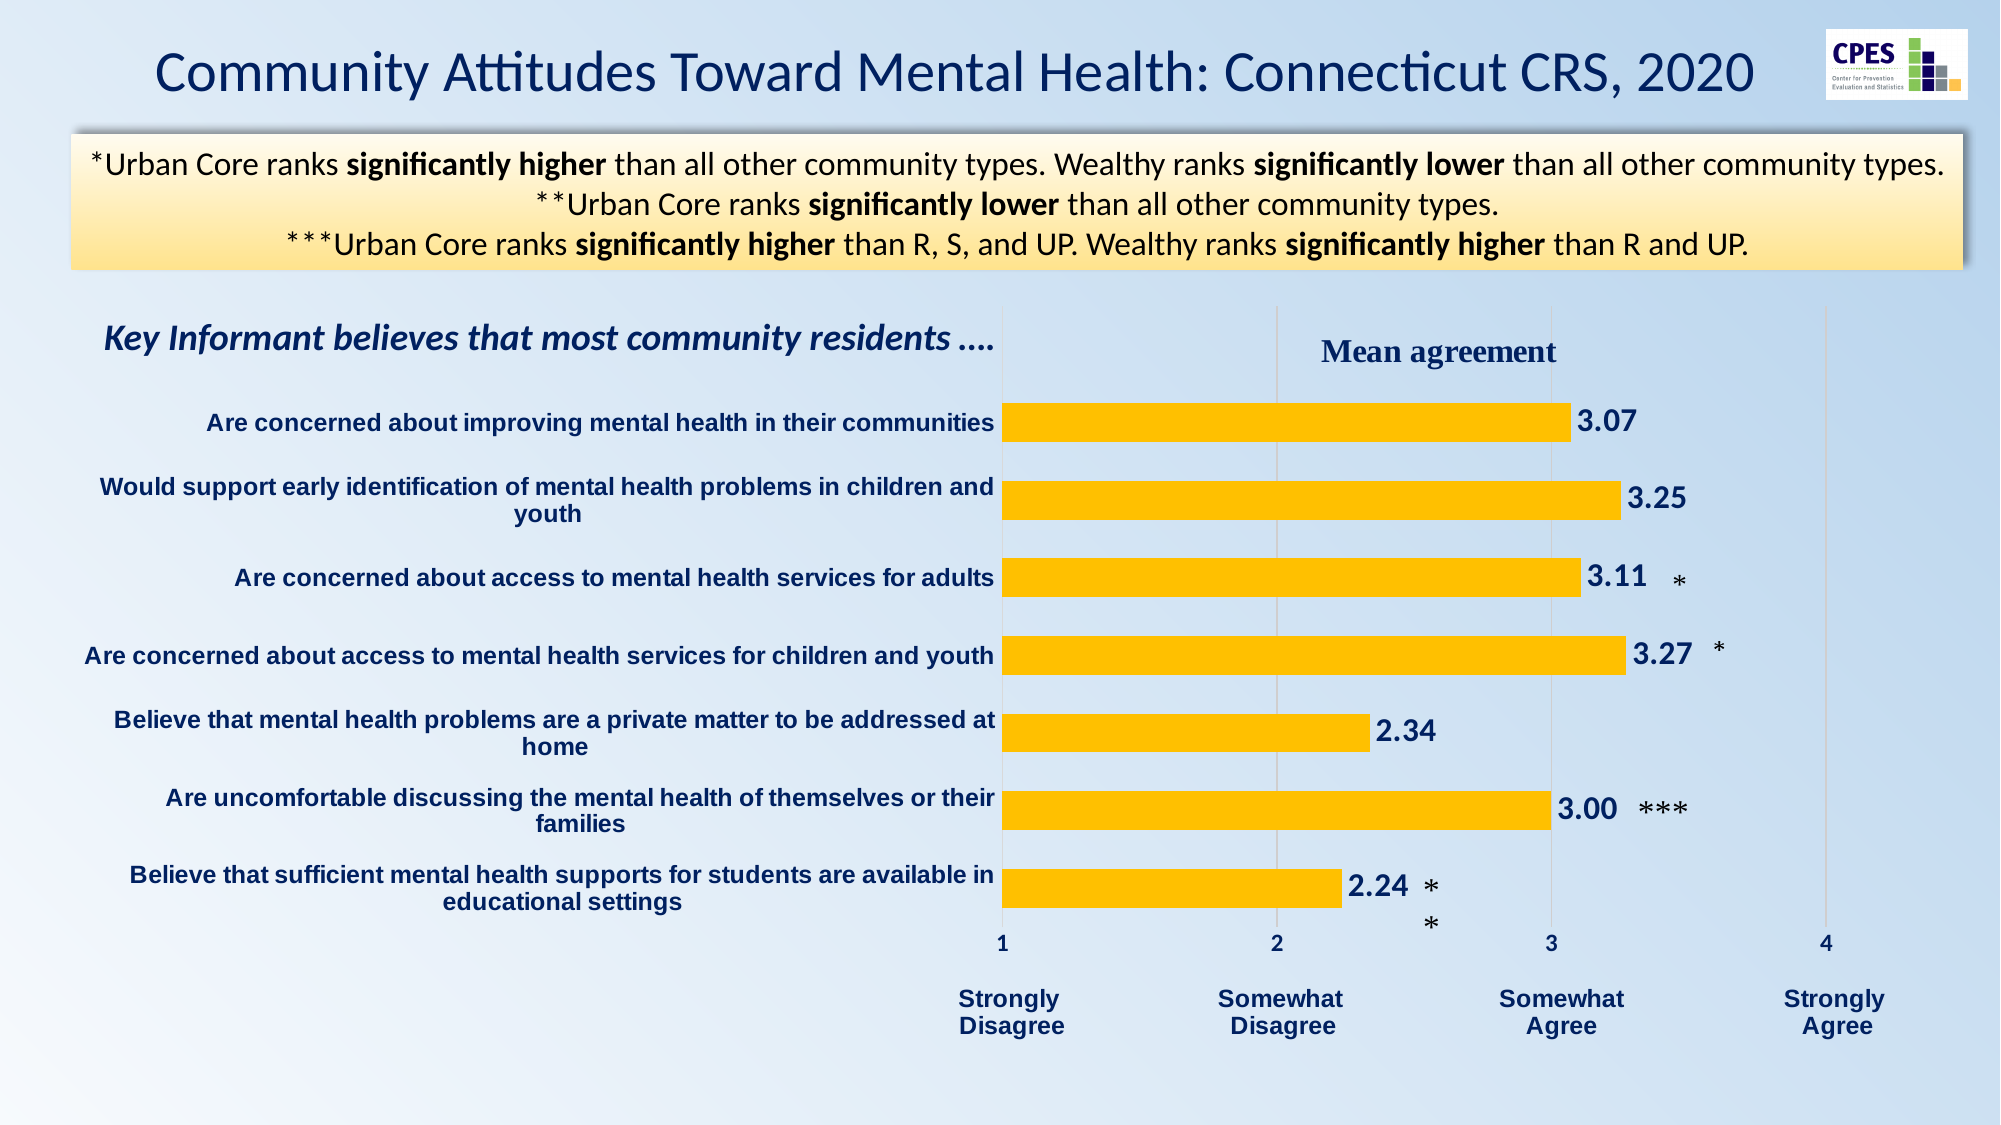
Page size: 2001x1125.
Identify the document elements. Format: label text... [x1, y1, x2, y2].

text_box *Urban Core ranks significantly higher than all other community types. Wealthy ranks significantly lower than all other community types. **Urban Core ranks significantly lower than all other community types. ***Urban Core ranks significantly higher than R, S, and UP. Wealthy ranks significantly higher than R and UP. [71, 134, 1963, 270]
picture [1826, 29, 1968, 100]
title Community Attitudes Toward Mental Health: Connecticut CRS, 2020 [84, 15, 1827, 122]
chart [84, 300, 1922, 1064]
